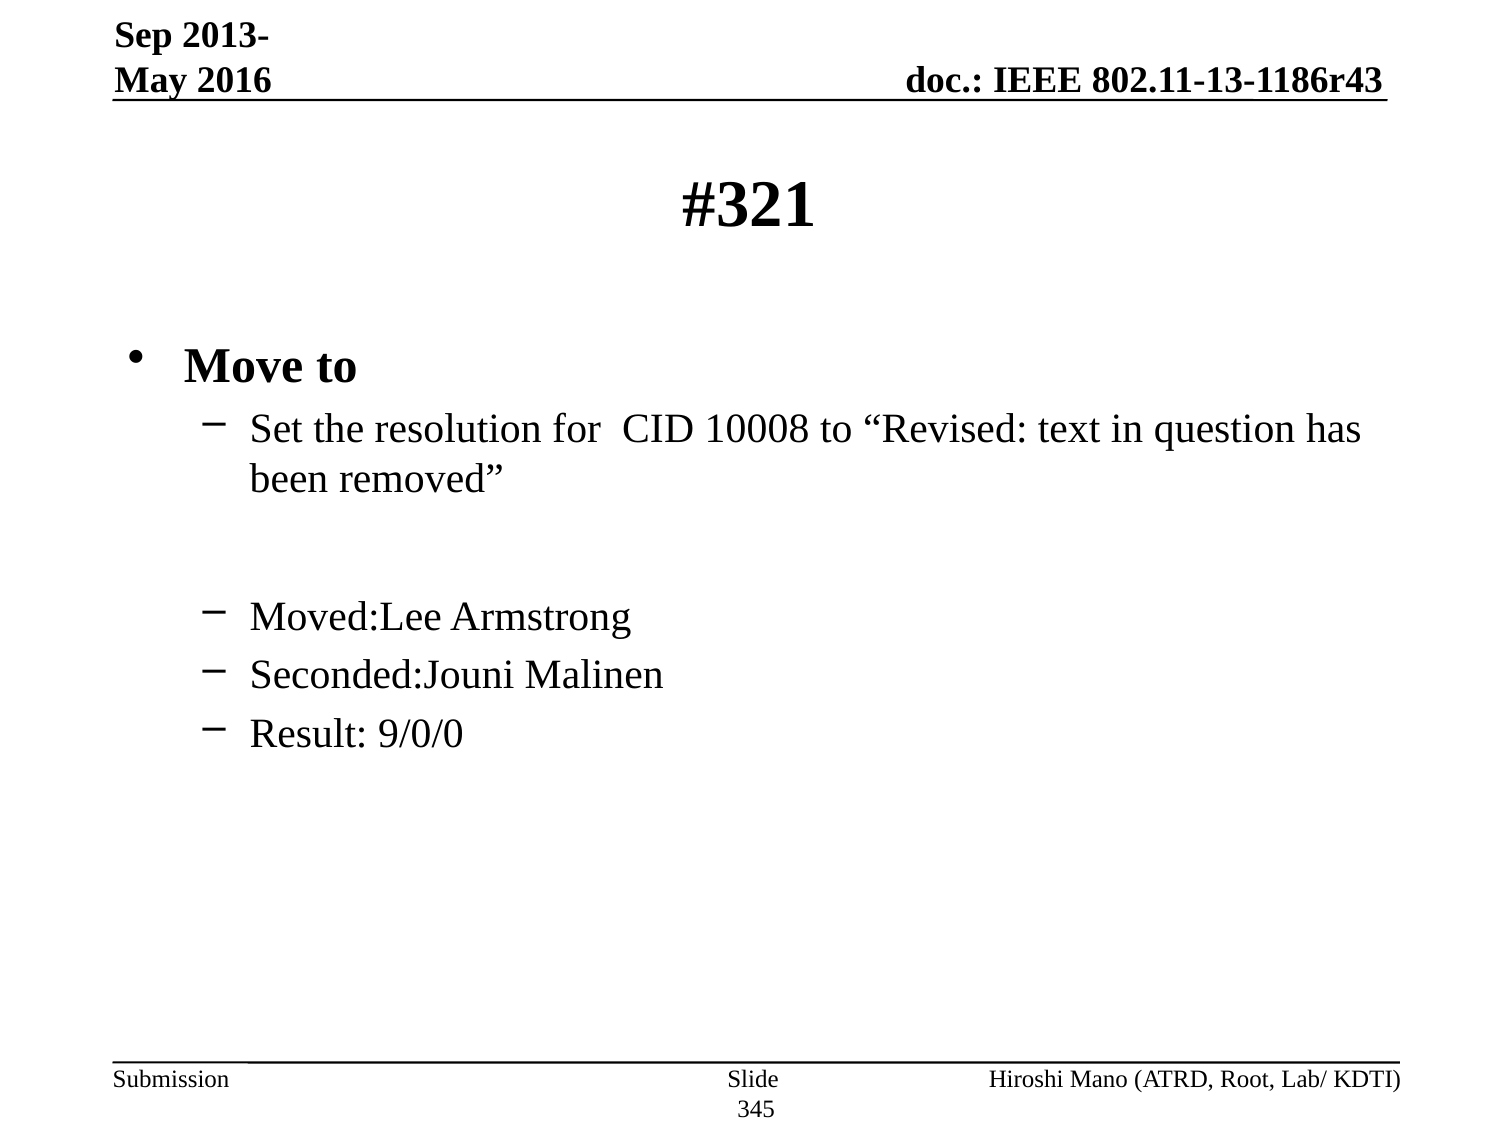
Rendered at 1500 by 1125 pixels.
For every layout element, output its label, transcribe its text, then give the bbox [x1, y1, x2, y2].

title #321 [112, 112, 1388, 288]
list Move to Set the resolution for CID 10008 to “Revised: text in question has been removed” Moved:Lee Armstrong Seconded:Jouni Malinen Result: 9/0/0 [112, 324, 1388, 1001]
footer Hiroshi Mano (ATRD, Root, Lab/ KDTI) [984, 1061, 1402, 1093]
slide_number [114, 54, 273, 101]
slide_number Slide 345 [712, 1061, 800, 1093]
